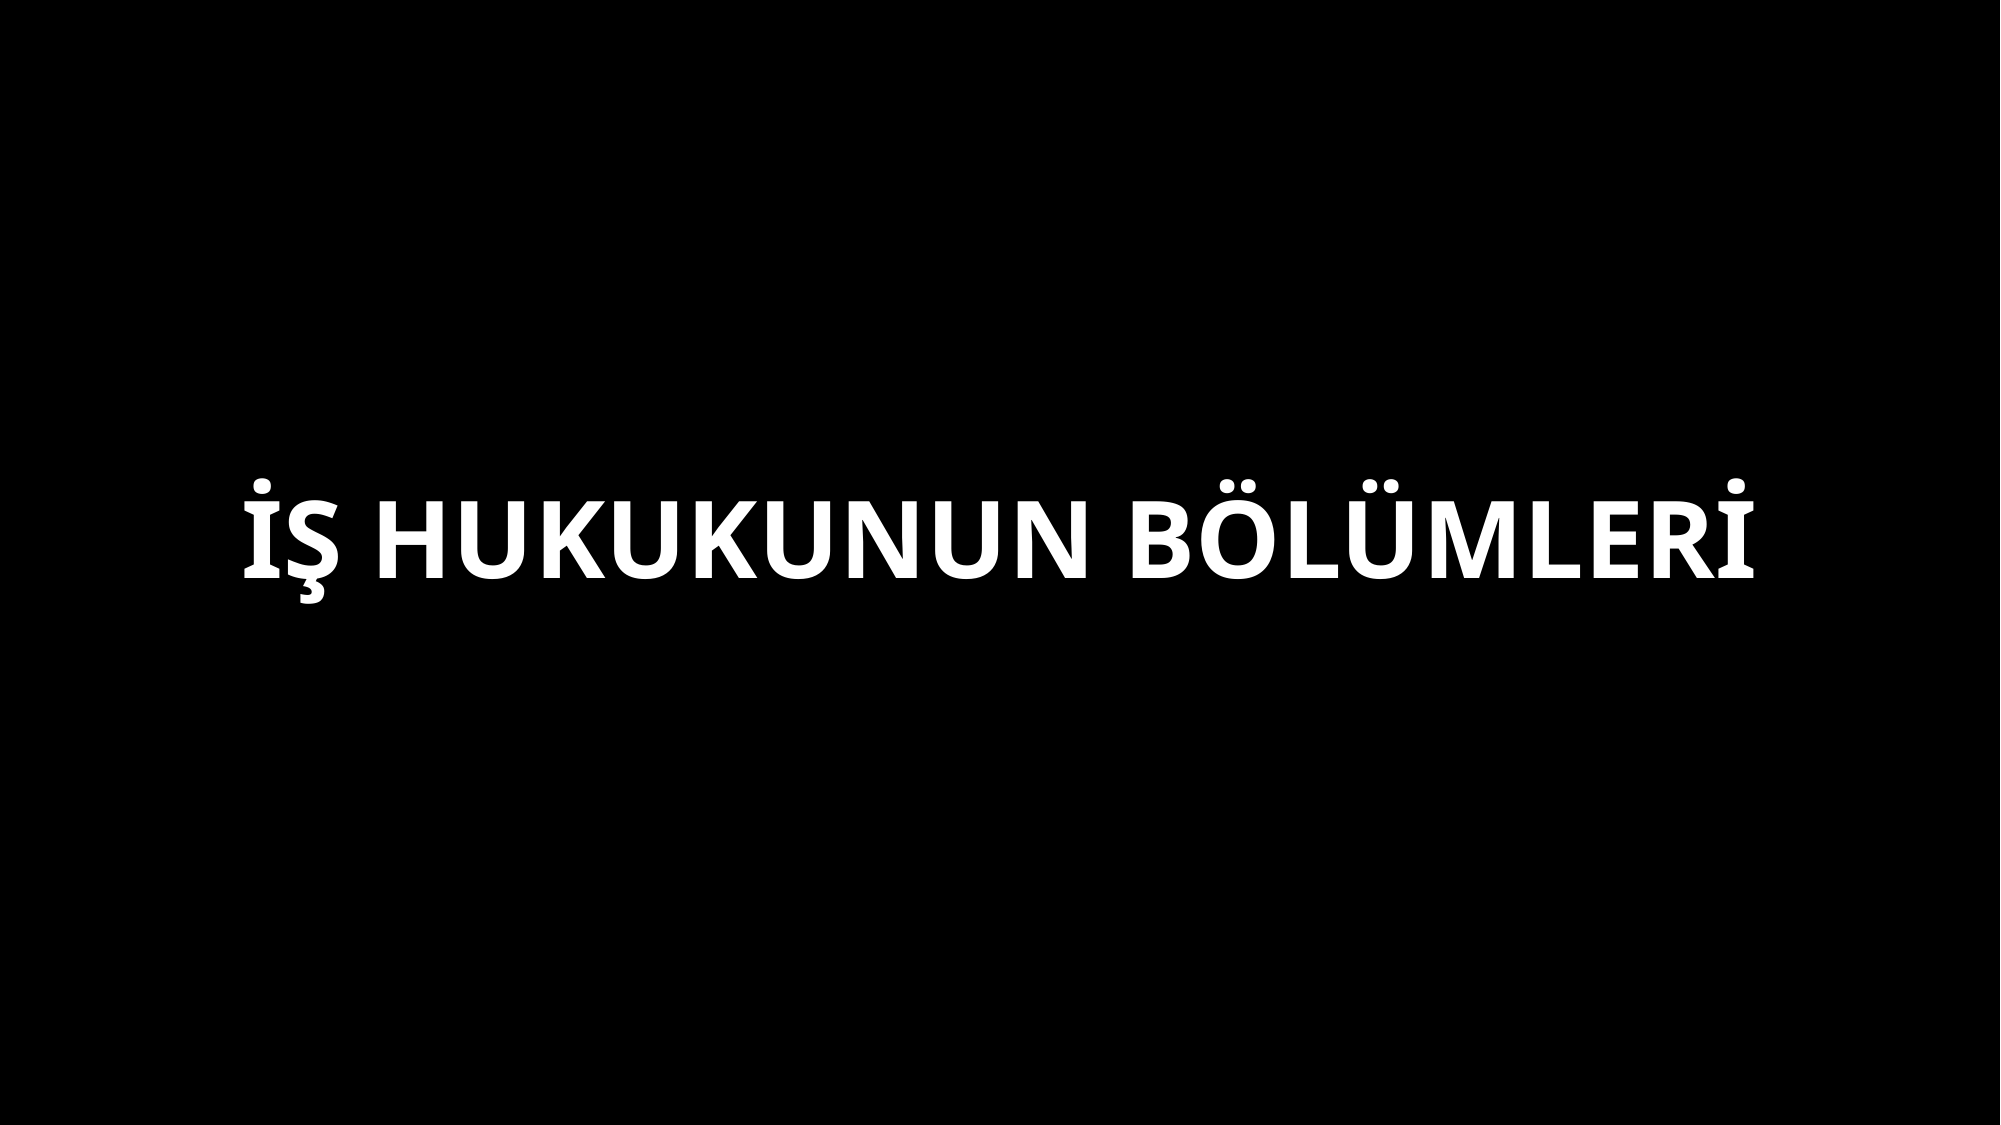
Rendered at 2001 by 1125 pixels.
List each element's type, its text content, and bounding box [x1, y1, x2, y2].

title İŞ HUKUKUNUN BÖLÜMLERİ [137, 434, 1863, 653]
